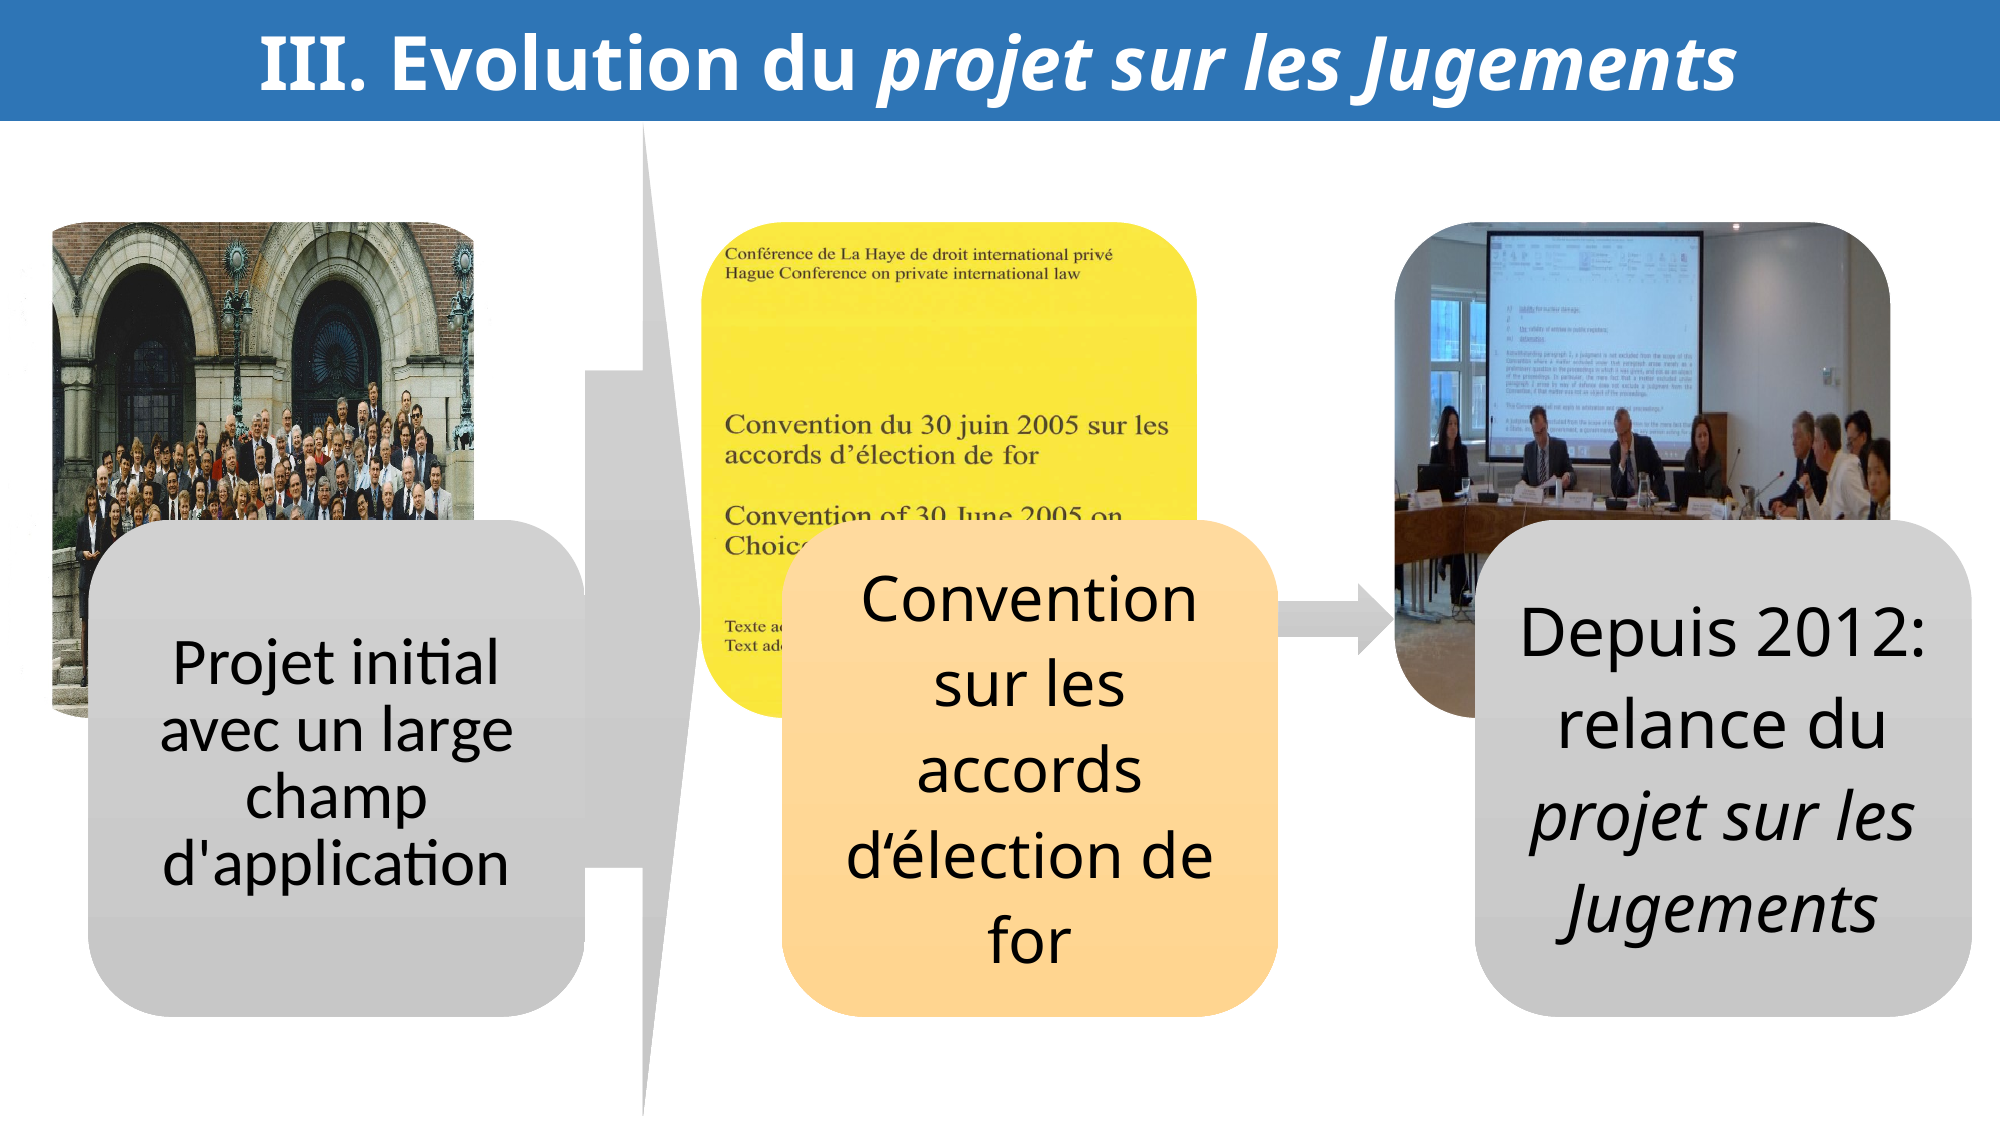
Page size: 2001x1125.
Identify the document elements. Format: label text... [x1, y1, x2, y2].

text_box III. Evolution du projet sur les Jugements [0, 0, 2000, 121]
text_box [7, 122, 1972, 1116]
